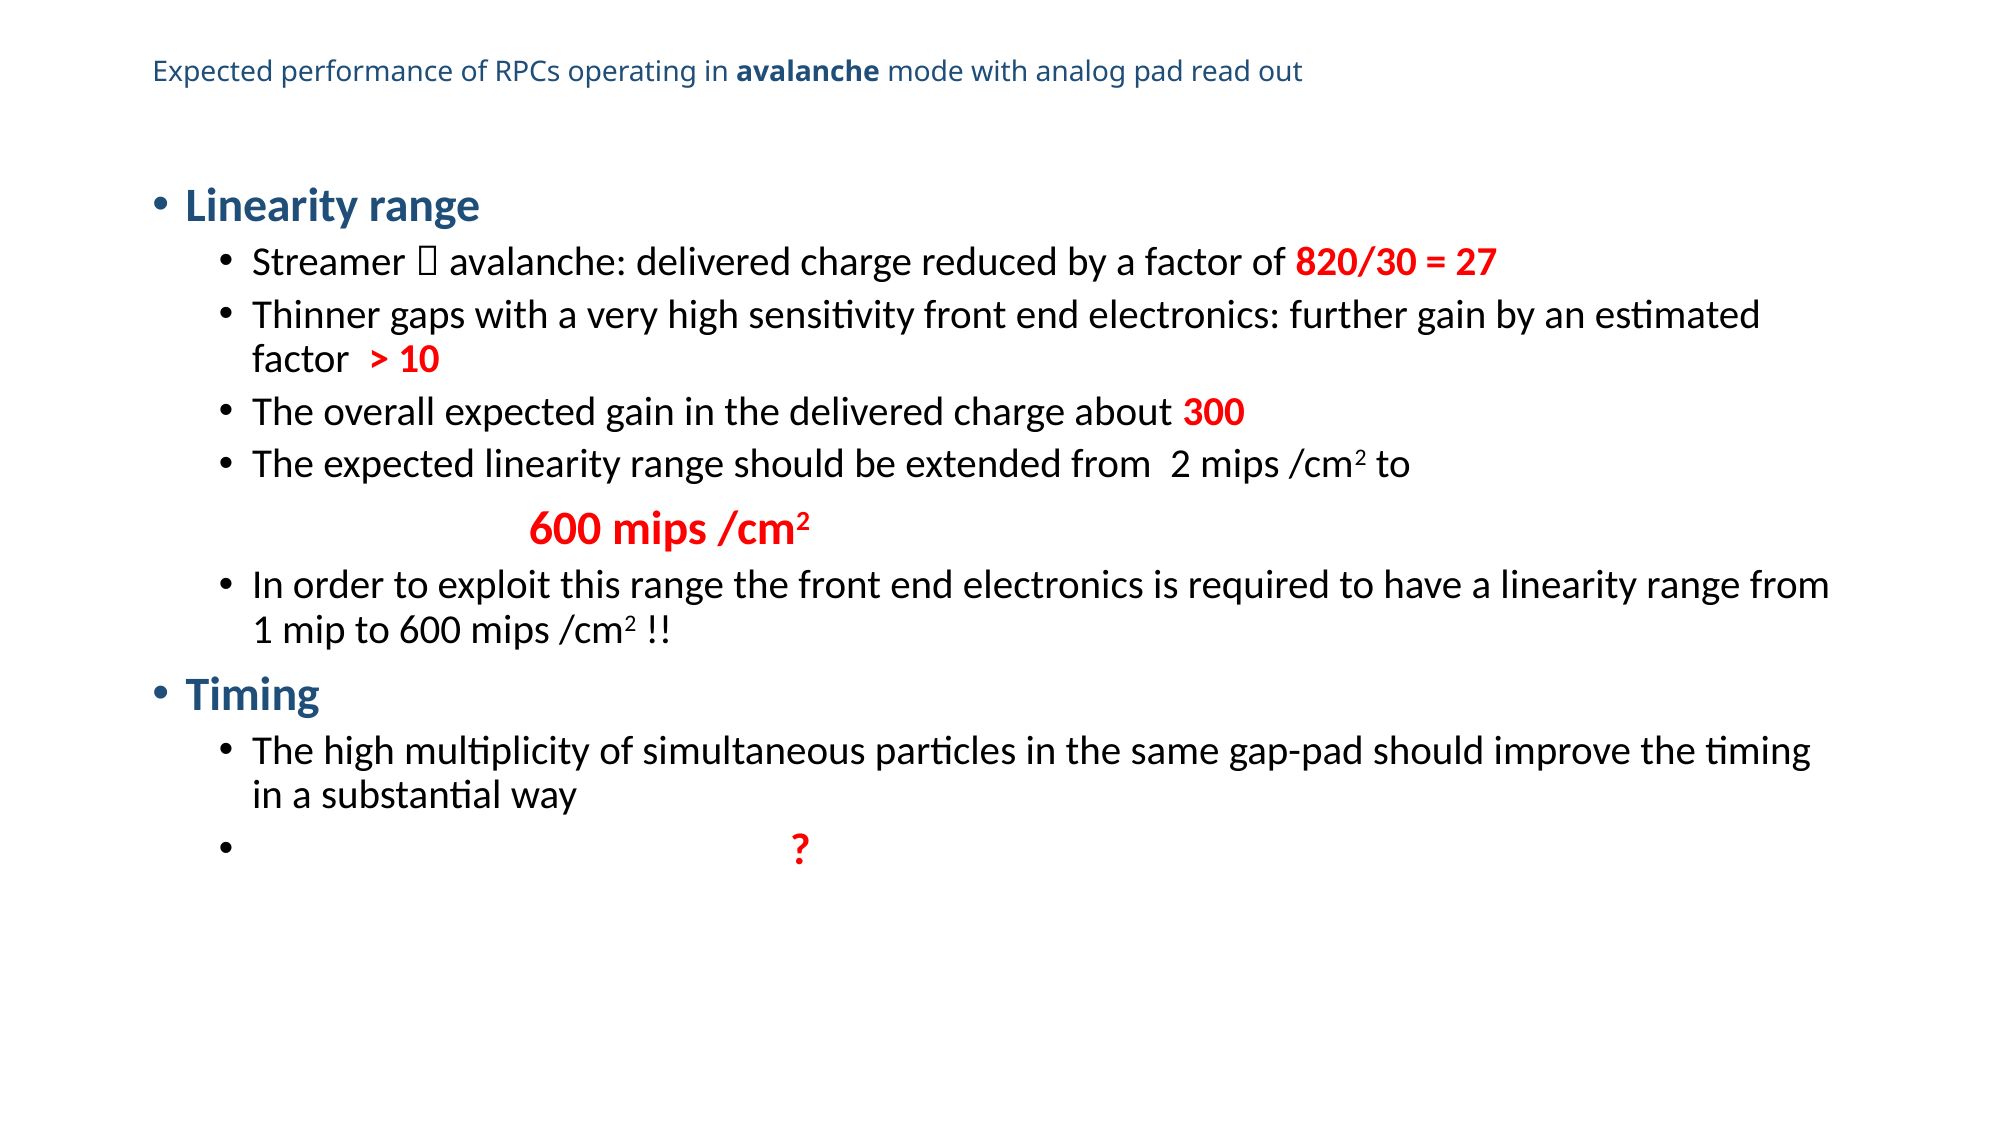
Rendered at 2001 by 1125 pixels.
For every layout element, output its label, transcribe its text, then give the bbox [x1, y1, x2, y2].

title Expected performance of RPCs operating in avalanche mode with analog pad read out [137, 4, 1759, 140]
